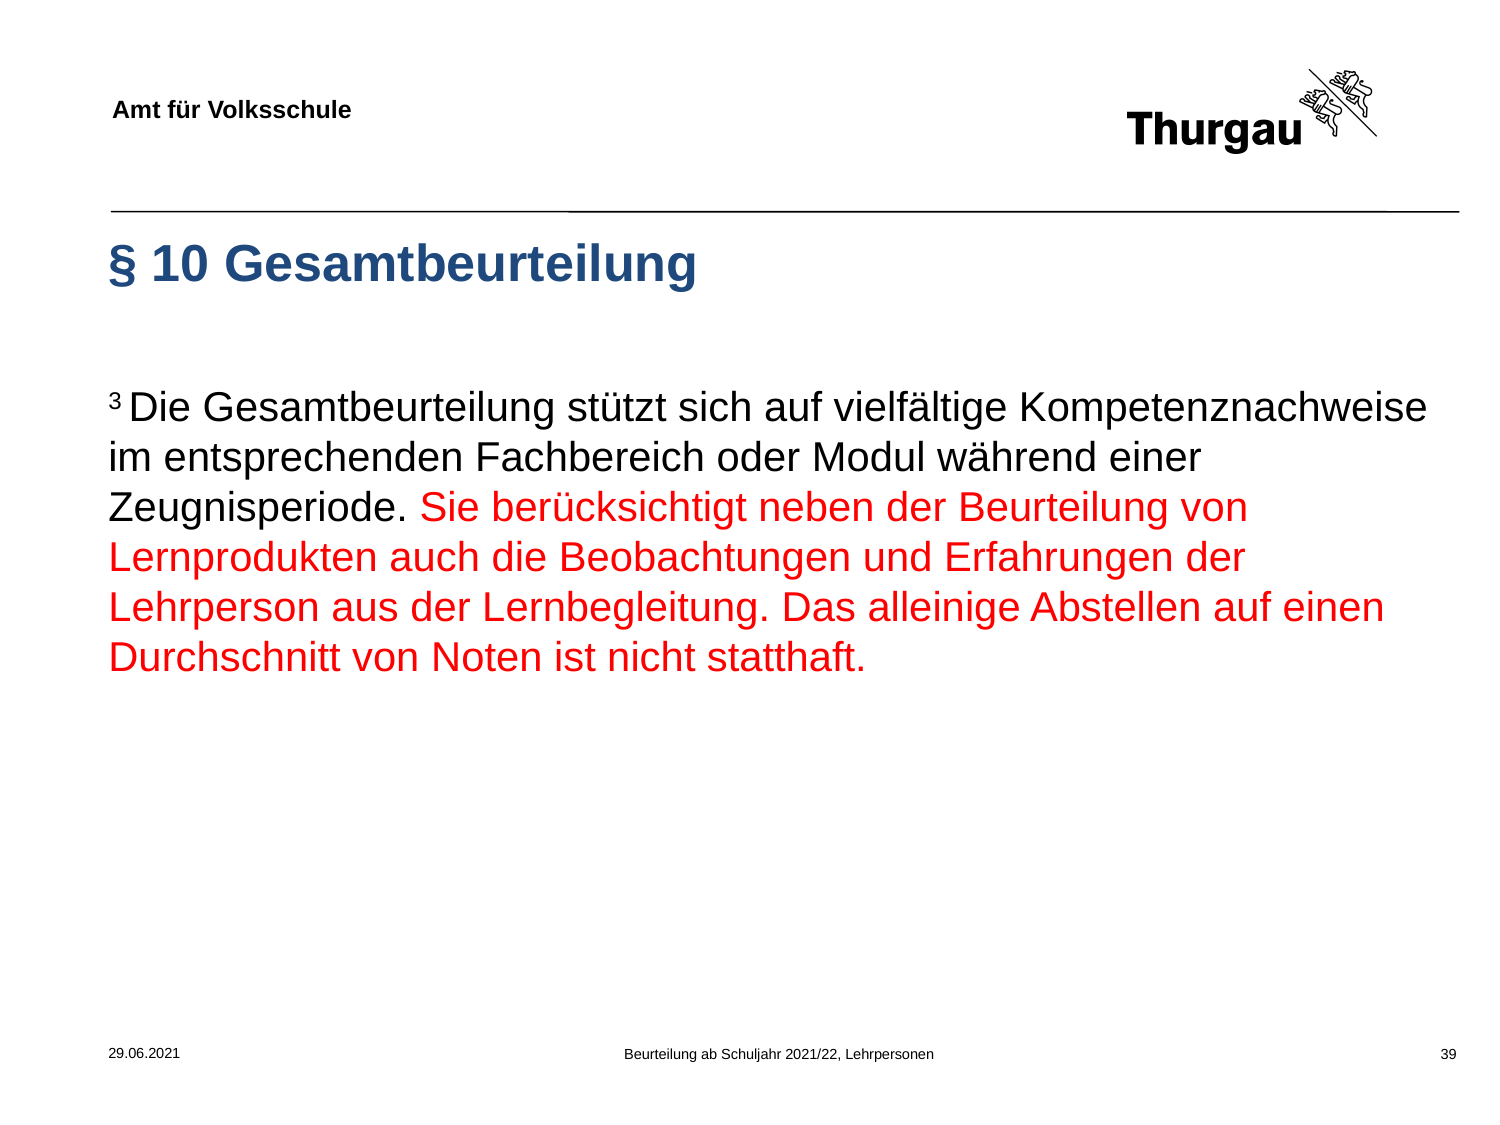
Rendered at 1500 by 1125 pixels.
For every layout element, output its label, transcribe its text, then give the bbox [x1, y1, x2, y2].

slide_number 39 [1149, 1037, 1463, 1089]
footer Beurteilung ab Schuljahr 2021/22, Lehrpersonen [474, 1037, 1088, 1089]
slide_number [93, 1036, 406, 1088]
picture [1127, 69, 1377, 154]
title § 10 Gesamtbeurteilung [93, 224, 1463, 366]
list 3 Die Gesamtbeurteilung stützt sich auf vielfältige Kompetenznachweise im entsprechenden Fachbereich oder Modul während einer Zeugnisperiode. Sie berücksichtigt neben der Beurteilung von Lernprodukten auch die Beobachtungen und Erfahrungen der Lehrperson aus der Lernbegleitung. Das alleinige Abstellen auf einen Durchschnitt von Noten ist nicht statthaft. [93, 372, 1463, 1025]
